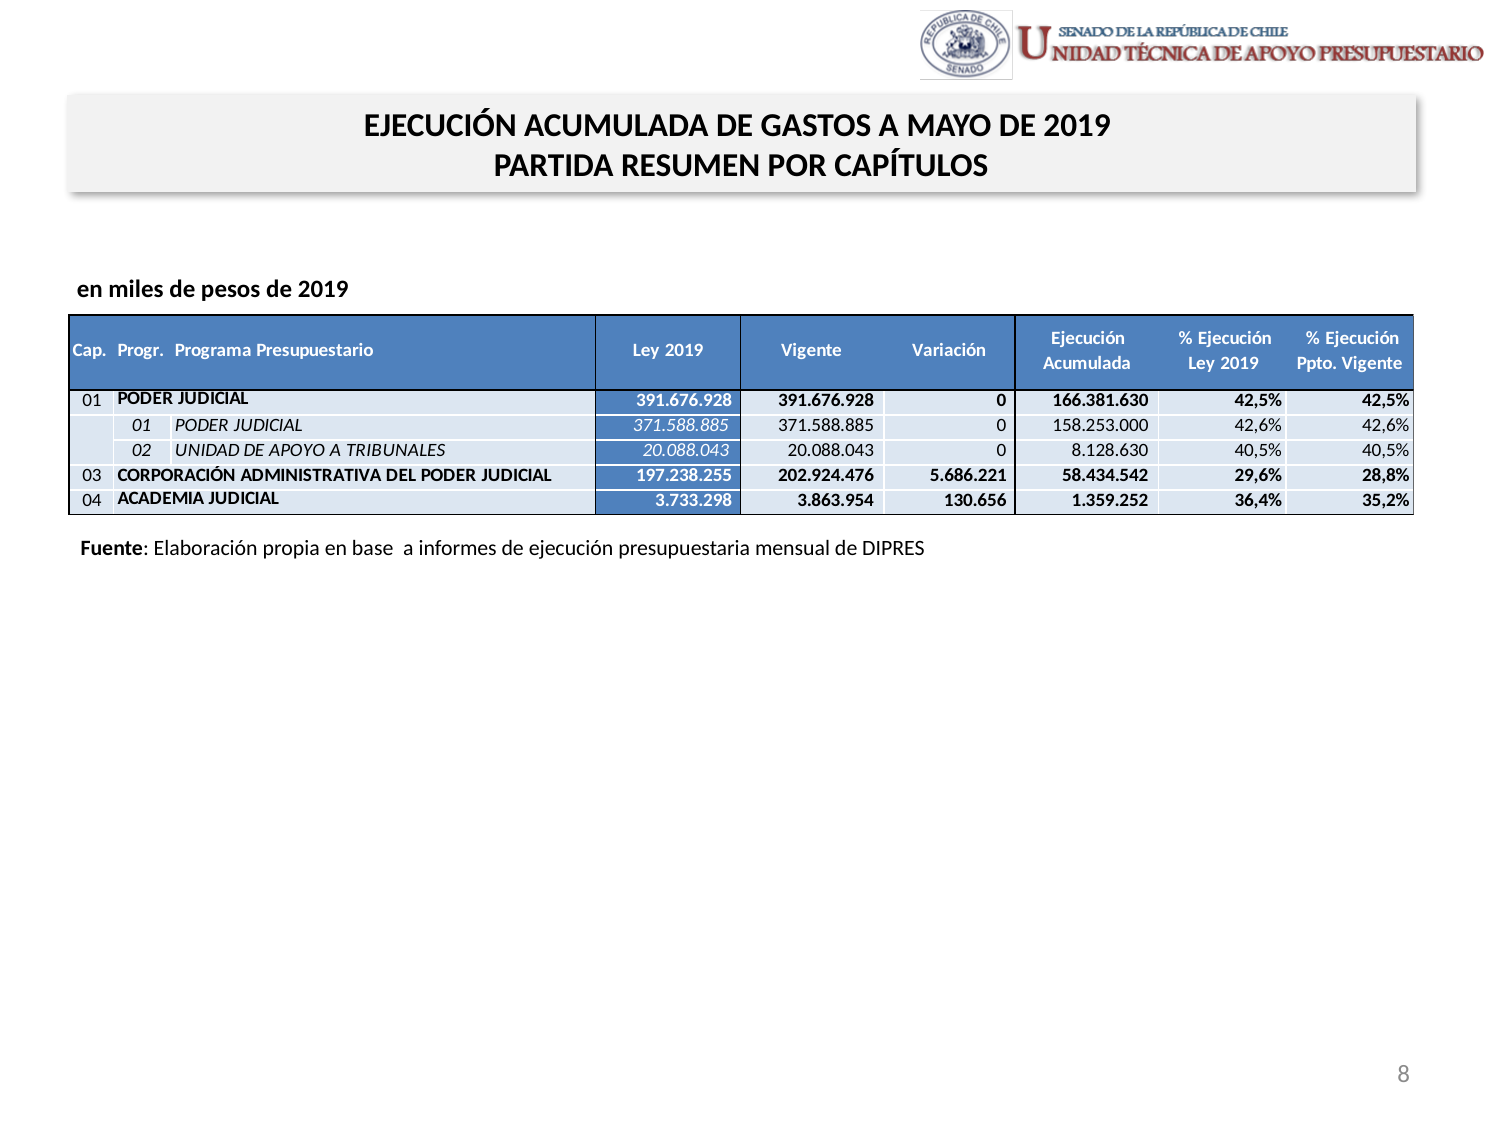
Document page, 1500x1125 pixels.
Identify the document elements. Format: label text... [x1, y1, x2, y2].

text_box Fuente: Elaboración propia en base a informes de ejecución presupuestaria mensual de DIPRES [65, 526, 1445, 587]
slide_number 8 [1074, 1042, 1425, 1103]
text_box en miles de pesos de 2019 [62, 264, 1412, 318]
text_box EJECUCIÓN ACUMULADA DE GASTOS A MAYO DE 2019 PARTIDA RESUMEN POR CAPÍTULOS [67, 95, 1415, 192]
picture [920, 0, 1499, 113]
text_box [67, 314, 1416, 517]
